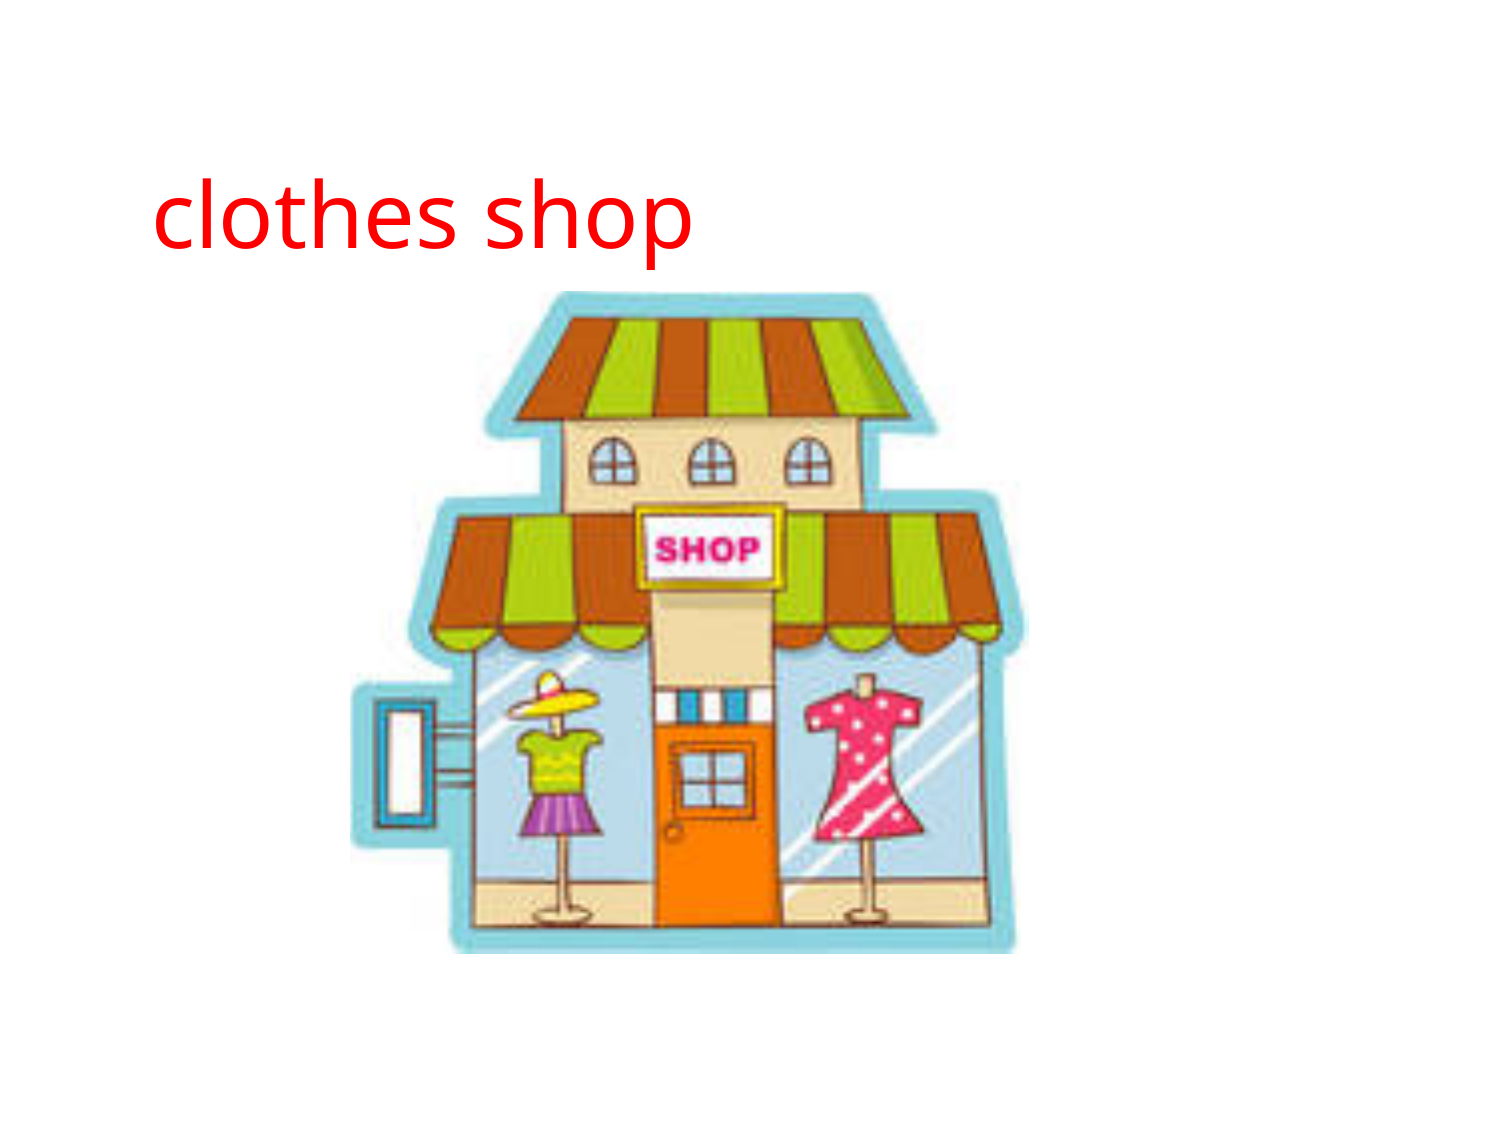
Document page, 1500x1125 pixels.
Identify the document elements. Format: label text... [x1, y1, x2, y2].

text_box clothes shop [112, 149, 838, 275]
picture [349, 291, 1029, 955]
